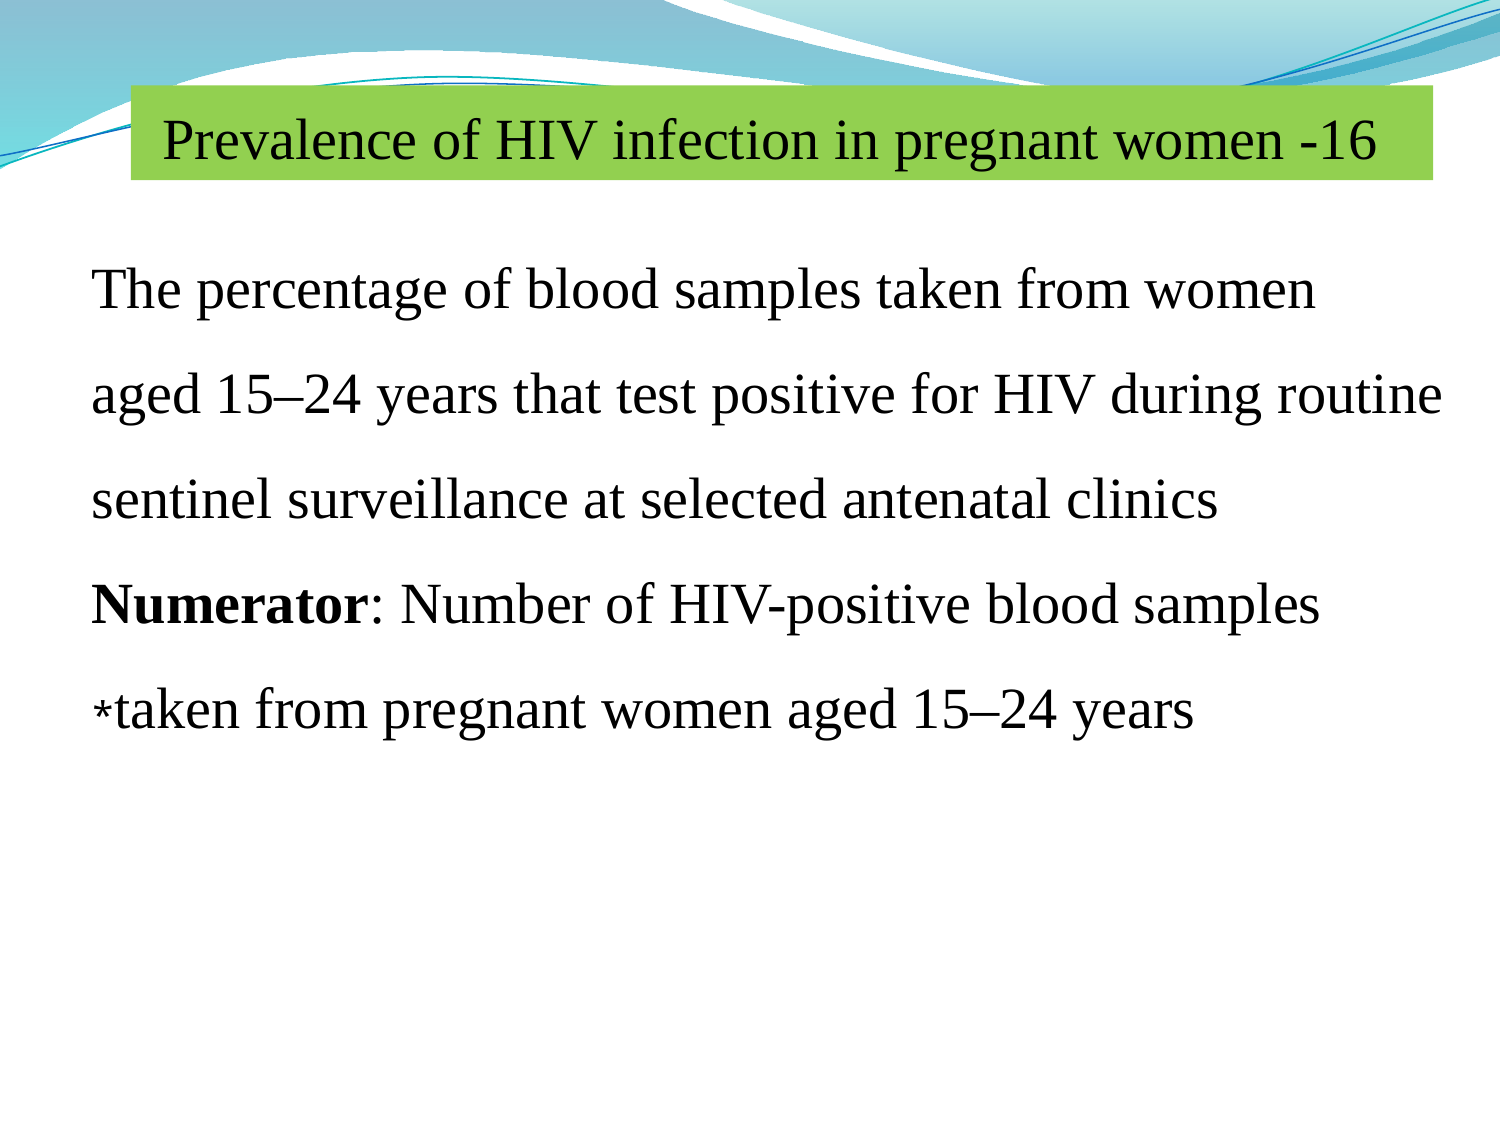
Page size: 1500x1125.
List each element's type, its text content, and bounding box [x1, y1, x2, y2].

text_box The percentage of blood samples taken from women aged 15–24 years that test positive for HIV during routine sentinel surveillance at selected antenatal clinics Numerator: Number of HIV-positive blood samples taken from pregnant women aged 15–24 years* [76, 208, 1464, 748]
text_box 16- Prevalence of HIV infection in pregnant women [130, 85, 1434, 181]
